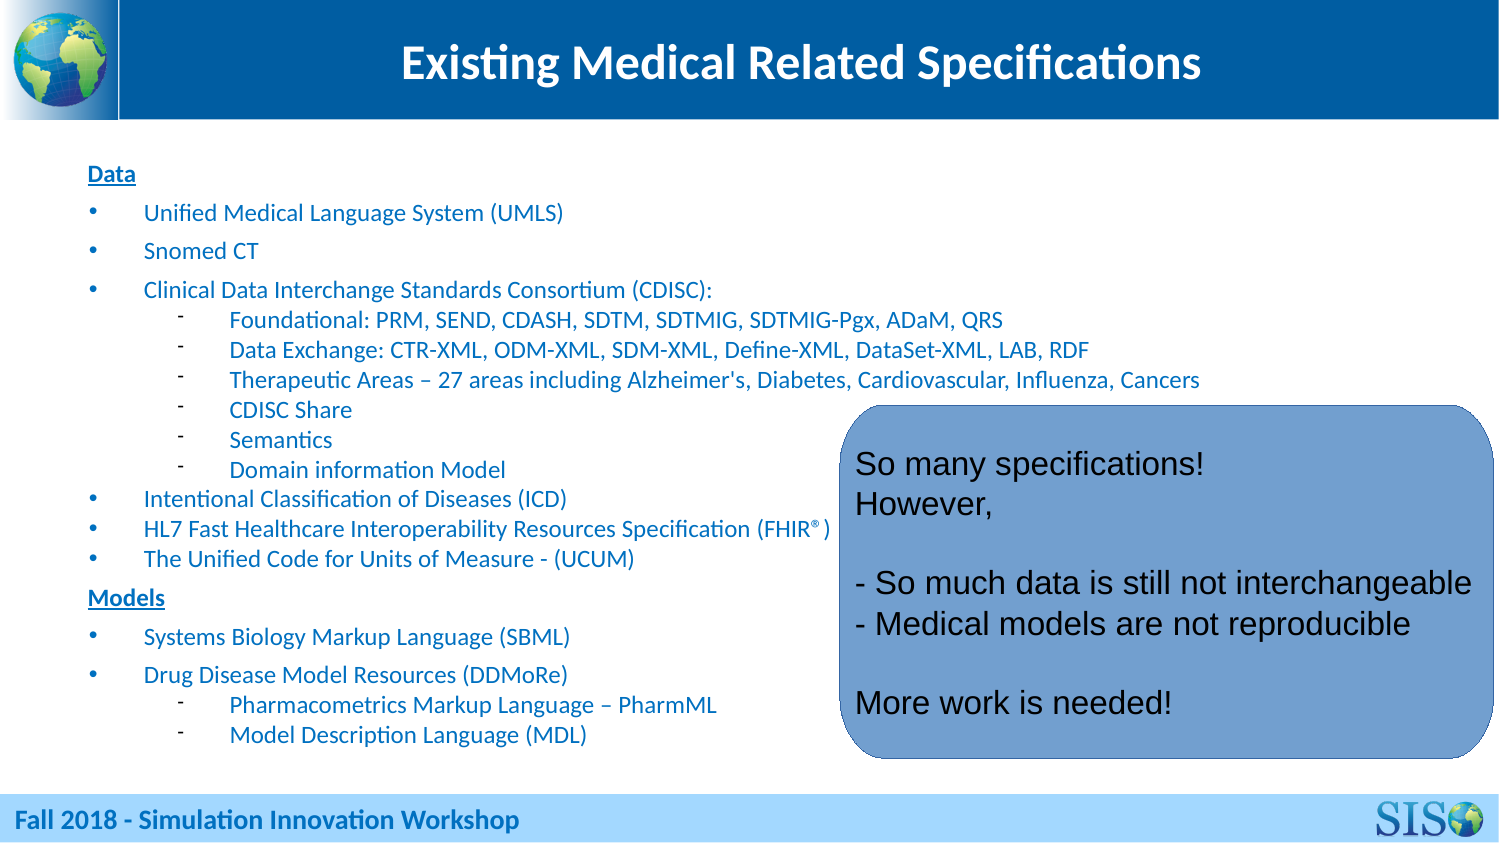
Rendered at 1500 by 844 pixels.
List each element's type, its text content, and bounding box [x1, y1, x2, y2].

text_box So many specifications! However, - So much data is still not interchangeable - Medical models are not reproducible More work is needed! [839, 405, 1494, 759]
picture [11, 10, 108, 109]
picture [1374, 800, 1484, 837]
text_box Data Unified Medical Language System (UMLS) Snomed CT Clinical Data Interchange Standards Consortium (CDISC): Foundational: PRM, SEND, CDASH, SDTM, SDTMIG, SDTMIG-Pgx, ADaM, QRS Data Exchange: CTR-XML, ODM-XML, SDM-XML, Define-XML, DataSet-XML, LAB, RDF Therapeutic Areas – 27 areas including Alzheimer's, Diabetes, Cardiovascular, Influenza, Cancers CDISC Share Semantics Domain information Model Intentional Classification of Diseases (ICD) HL7 Fast Healthcare Interoperability Resources Specification (FHIR®) The Unified Code for Units of Measure - (UCUM) Models Systems Biology Markup Language (SBML) Drug Disease Model Resources (DDMoRe) Pharmacometrics Markup Language – PharmML Model Description Language (MDL) [72, 150, 1417, 759]
text_box Existing Medical Related Specifications [119, 0, 1499, 120]
